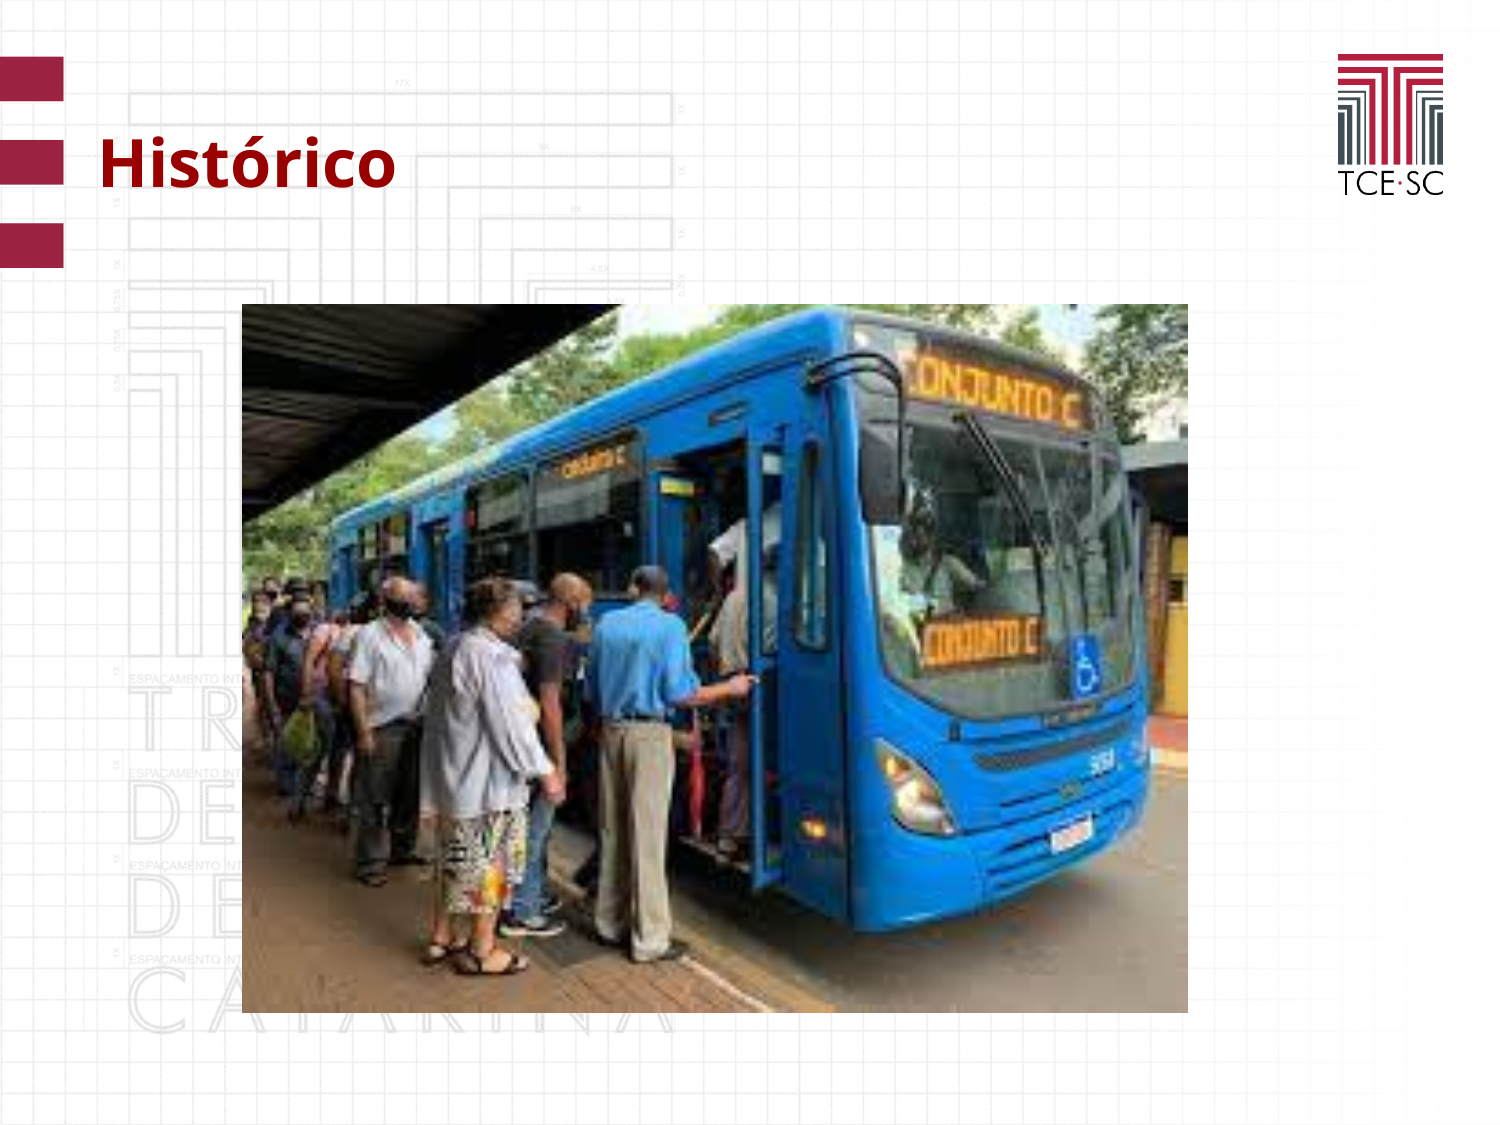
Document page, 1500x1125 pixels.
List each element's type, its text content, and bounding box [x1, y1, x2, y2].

picture [0, 0, 1500, 1125]
text_box Histórico [29, 113, 467, 195]
